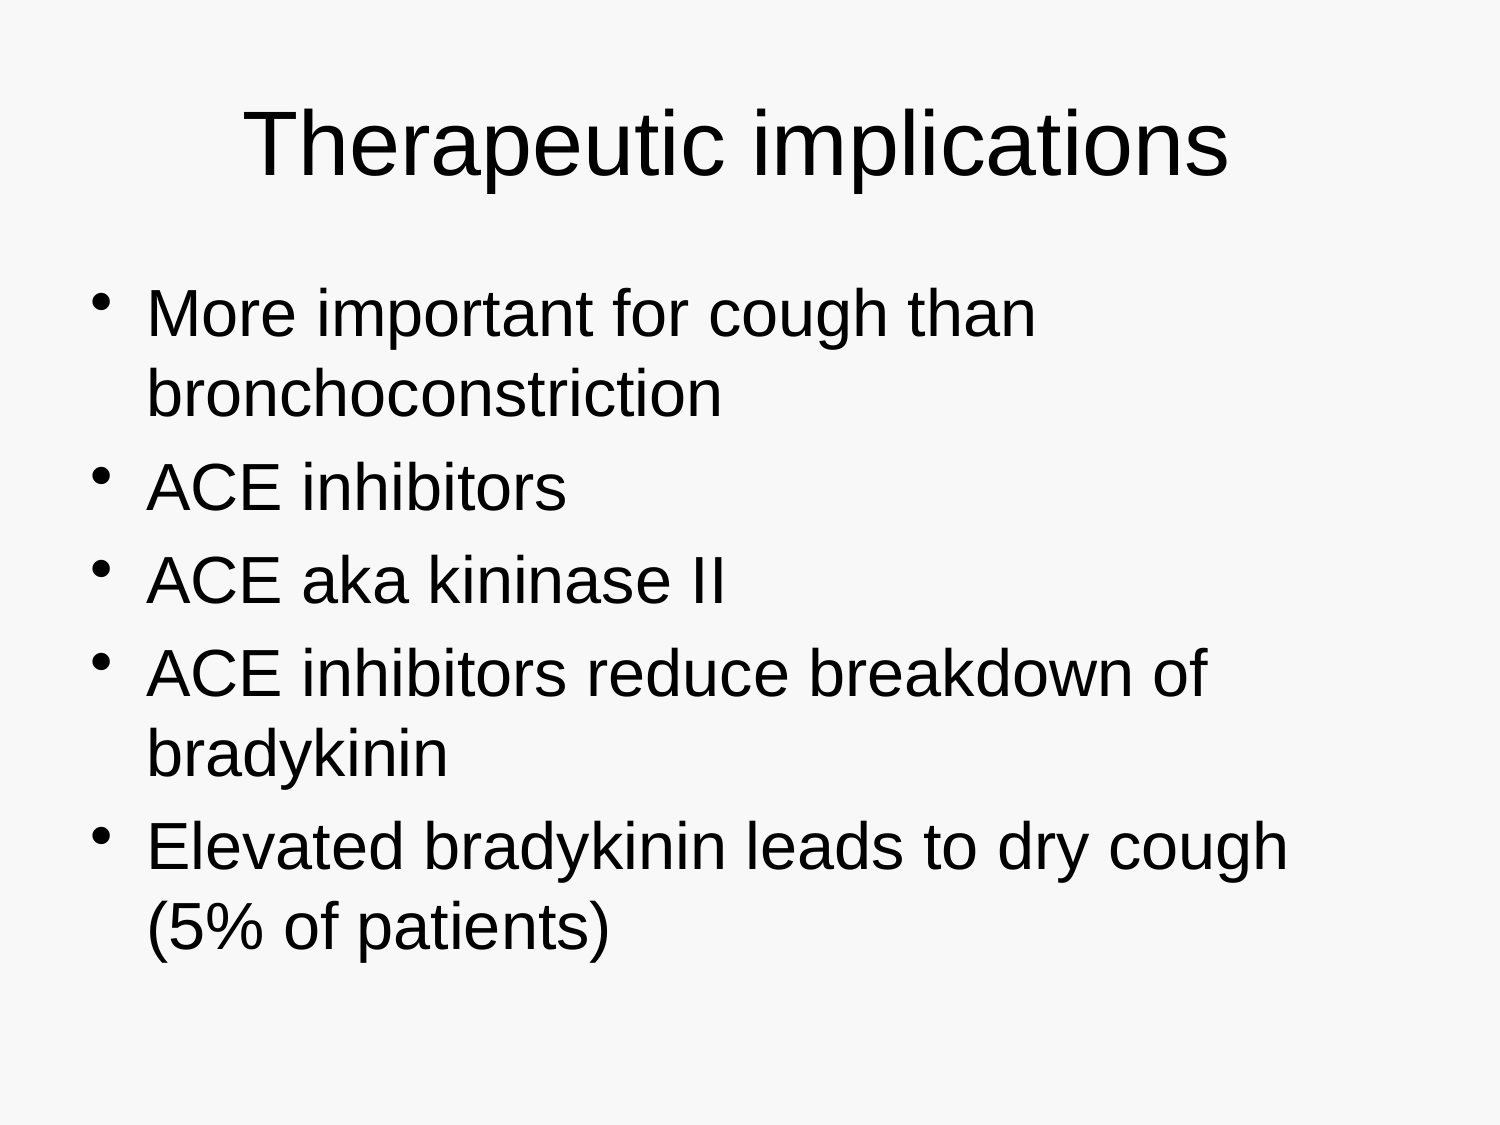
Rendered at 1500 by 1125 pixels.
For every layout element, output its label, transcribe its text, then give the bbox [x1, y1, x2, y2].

list More important for cough than bronchoconstriction ACE inhibitors ACE aka kininase II ACE inhibitors reduce breakdown of bradykinin Elevated bradykinin leads to dry cough (5% of patients) [74, 262, 1426, 1006]
title Therapeutic implications [74, 44, 1426, 233]
